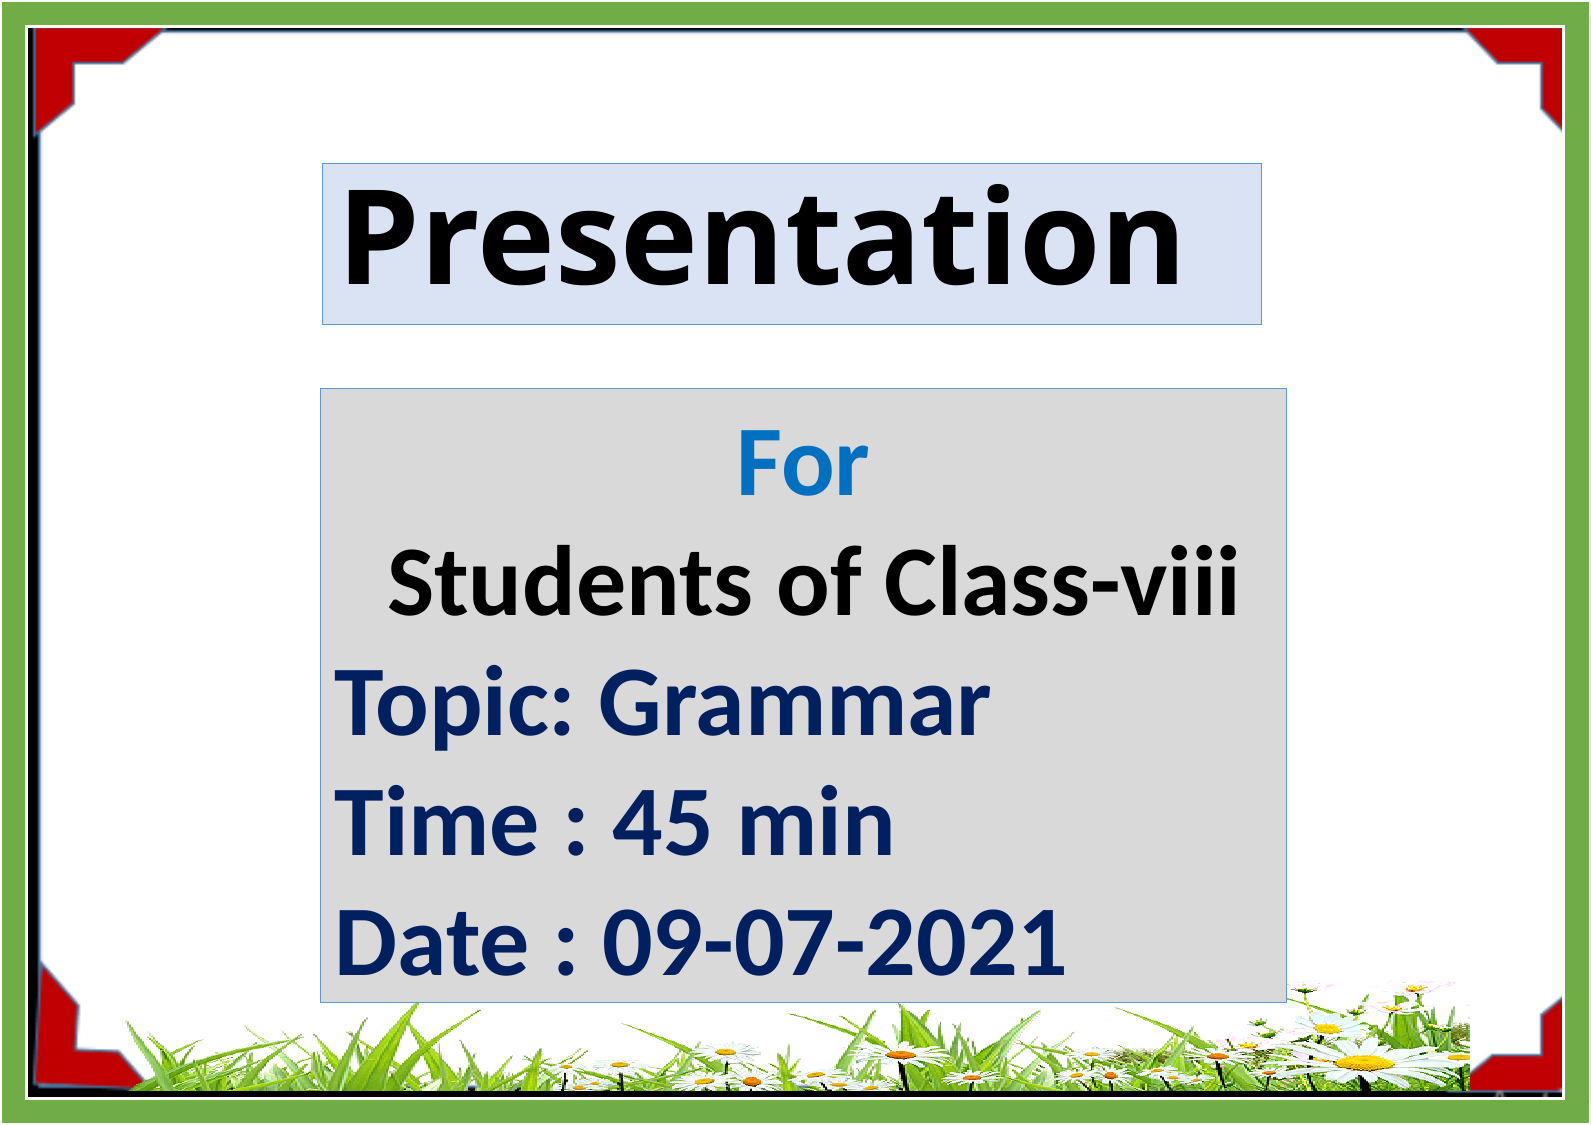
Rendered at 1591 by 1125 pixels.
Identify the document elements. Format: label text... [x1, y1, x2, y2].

text_box Presentation [322, 163, 1262, 325]
picture [84, 978, 1470, 1091]
text_box For Students of Class-viii Topic: Grammar Time : 45 min Date : 09-07-2021 [320, 388, 1287, 1003]
